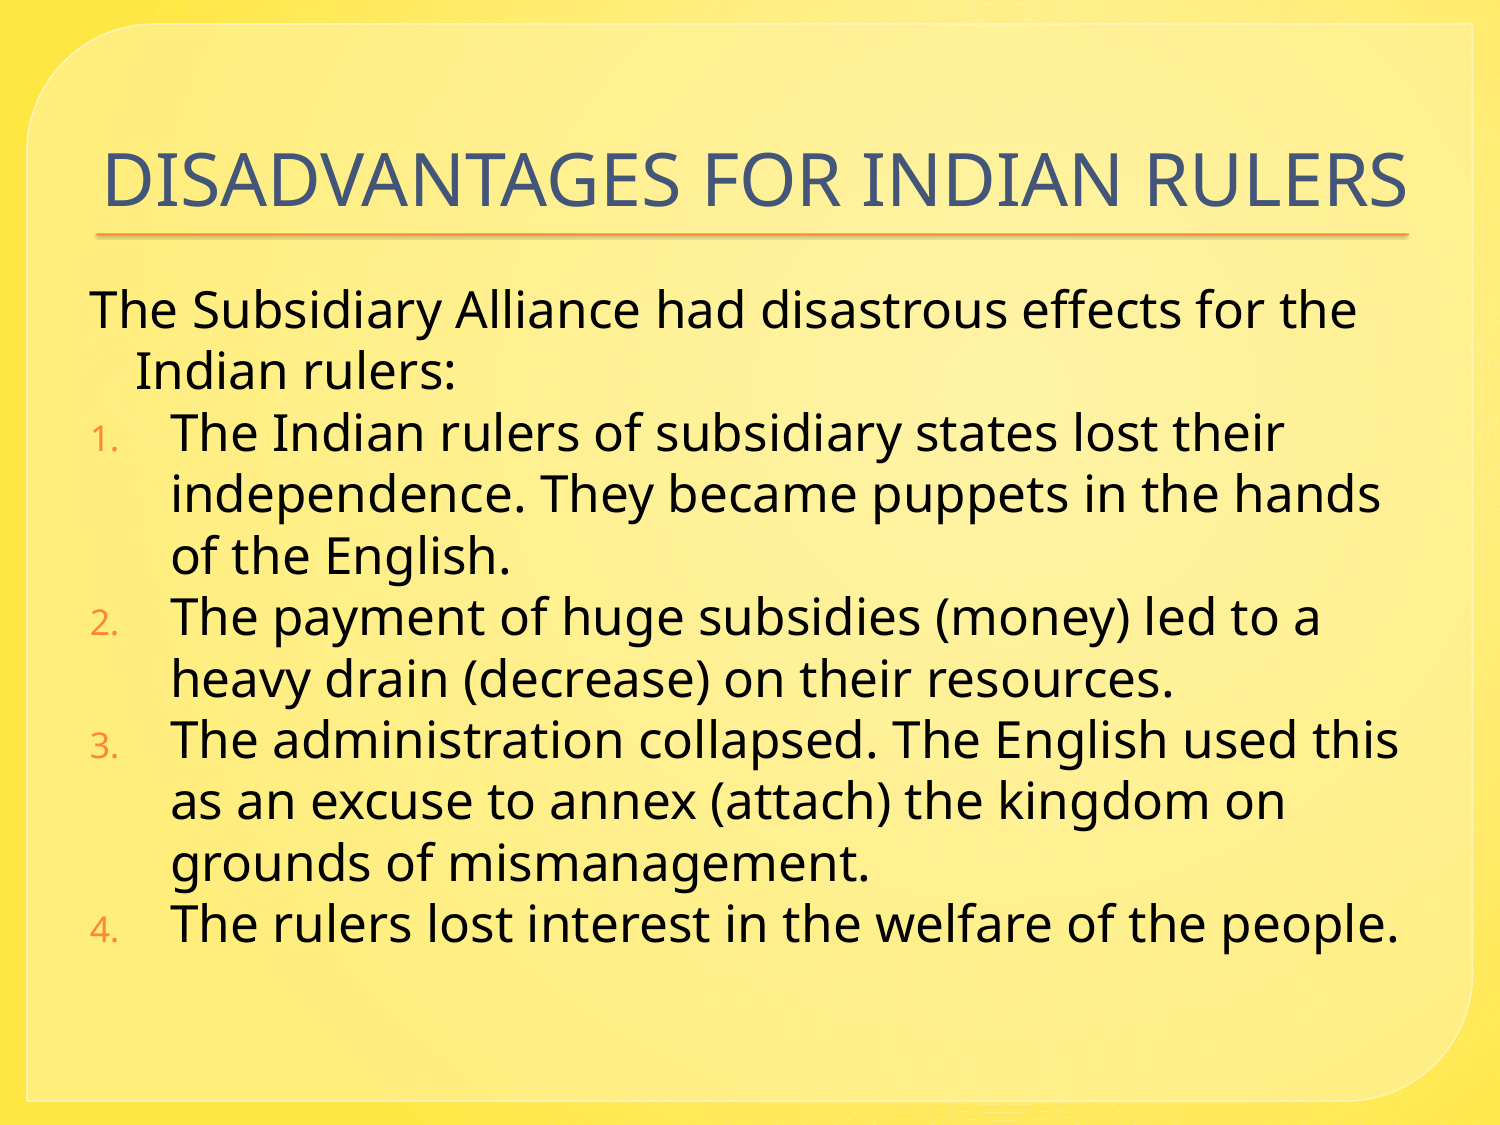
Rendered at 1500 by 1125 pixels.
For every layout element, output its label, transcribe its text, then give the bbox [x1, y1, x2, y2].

title DISADVANTAGES FOR INDIAN RULERS [75, 41, 1425, 230]
list The Subsidiary Alliance had disastrous effects for the Indian rulers: The Indian rulers of subsidiary states lost their independence. They became puppets in the hands of the English. The payment of huge subsidies (money) led to a heavy drain (decrease) on their resources. The administration collapsed. The English used this as an excuse to annex (attach) the kingdom on grounds of mismanagement. The rulers lost interest in the welfare of the people. [75, 270, 1425, 1013]
